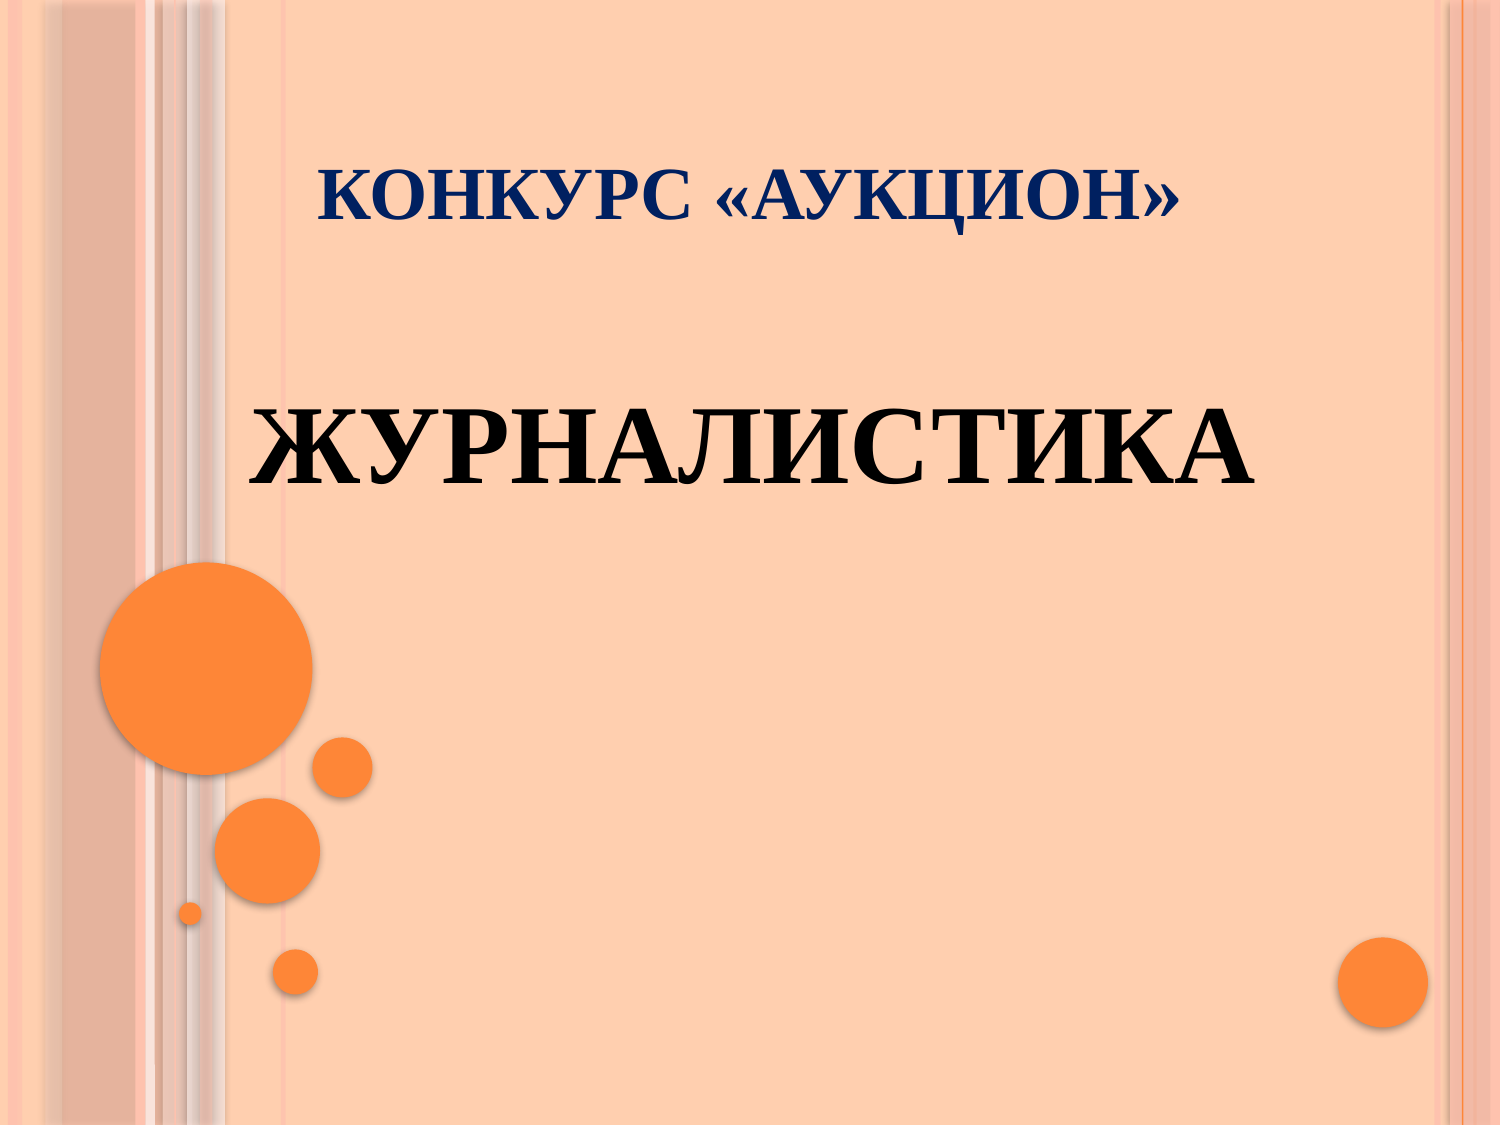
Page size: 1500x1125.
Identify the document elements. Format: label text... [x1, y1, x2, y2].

text_box КОНКУРС «АУКЦИОН» [117, 128, 1383, 244]
text_box ЖУРНАЛИСТИКА [234, 363, 1500, 513]
